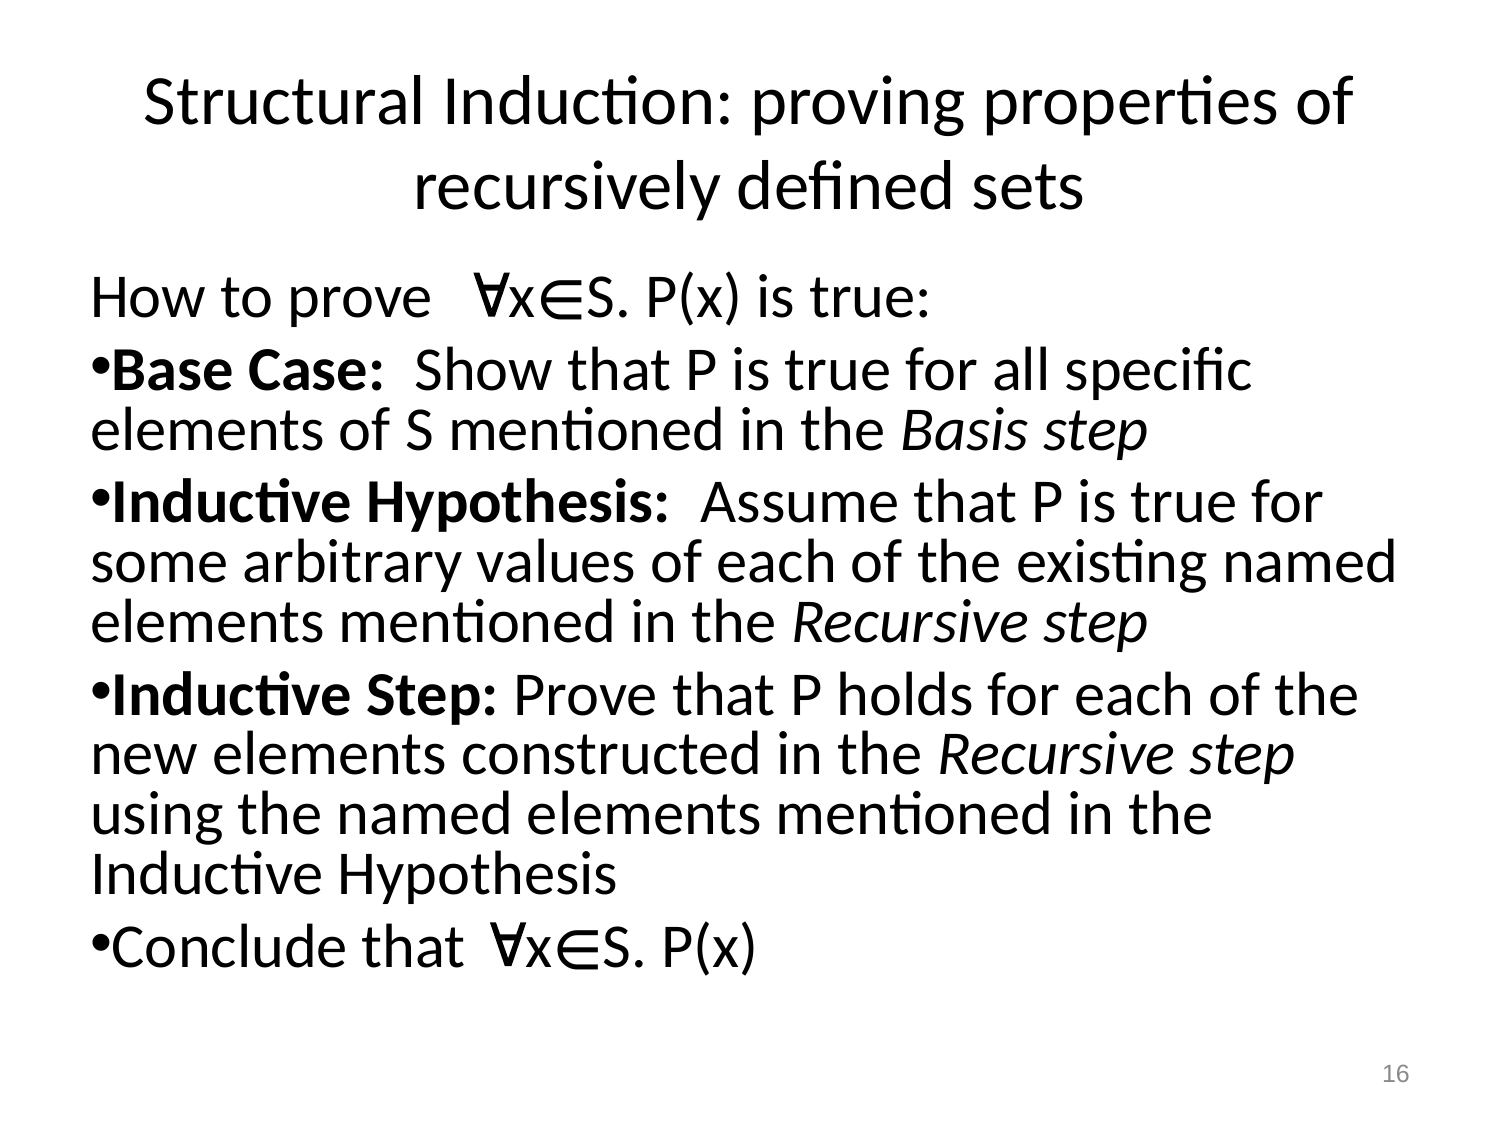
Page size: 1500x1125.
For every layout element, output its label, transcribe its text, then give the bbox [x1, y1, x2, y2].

title Structural Induction: proving properties of recursively defined sets [75, 45, 1425, 233]
slide_number 16 [1074, 1042, 1425, 1103]
list How to prove x∈S. P(x) is true: Base Case: Show that P is true for all specific elements of S mentioned in the Basis step Inductive Hypothesis: Assume that P is true for some arbitrary values of each of the existing named elements mentioned in the Recursive step Inductive Step: Prove that P holds for each of the new elements constructed in the Recursive step using the named elements mentioned in the Inductive Hypothesis Conclude that x∈S. P(x) [75, 262, 1425, 1005]
